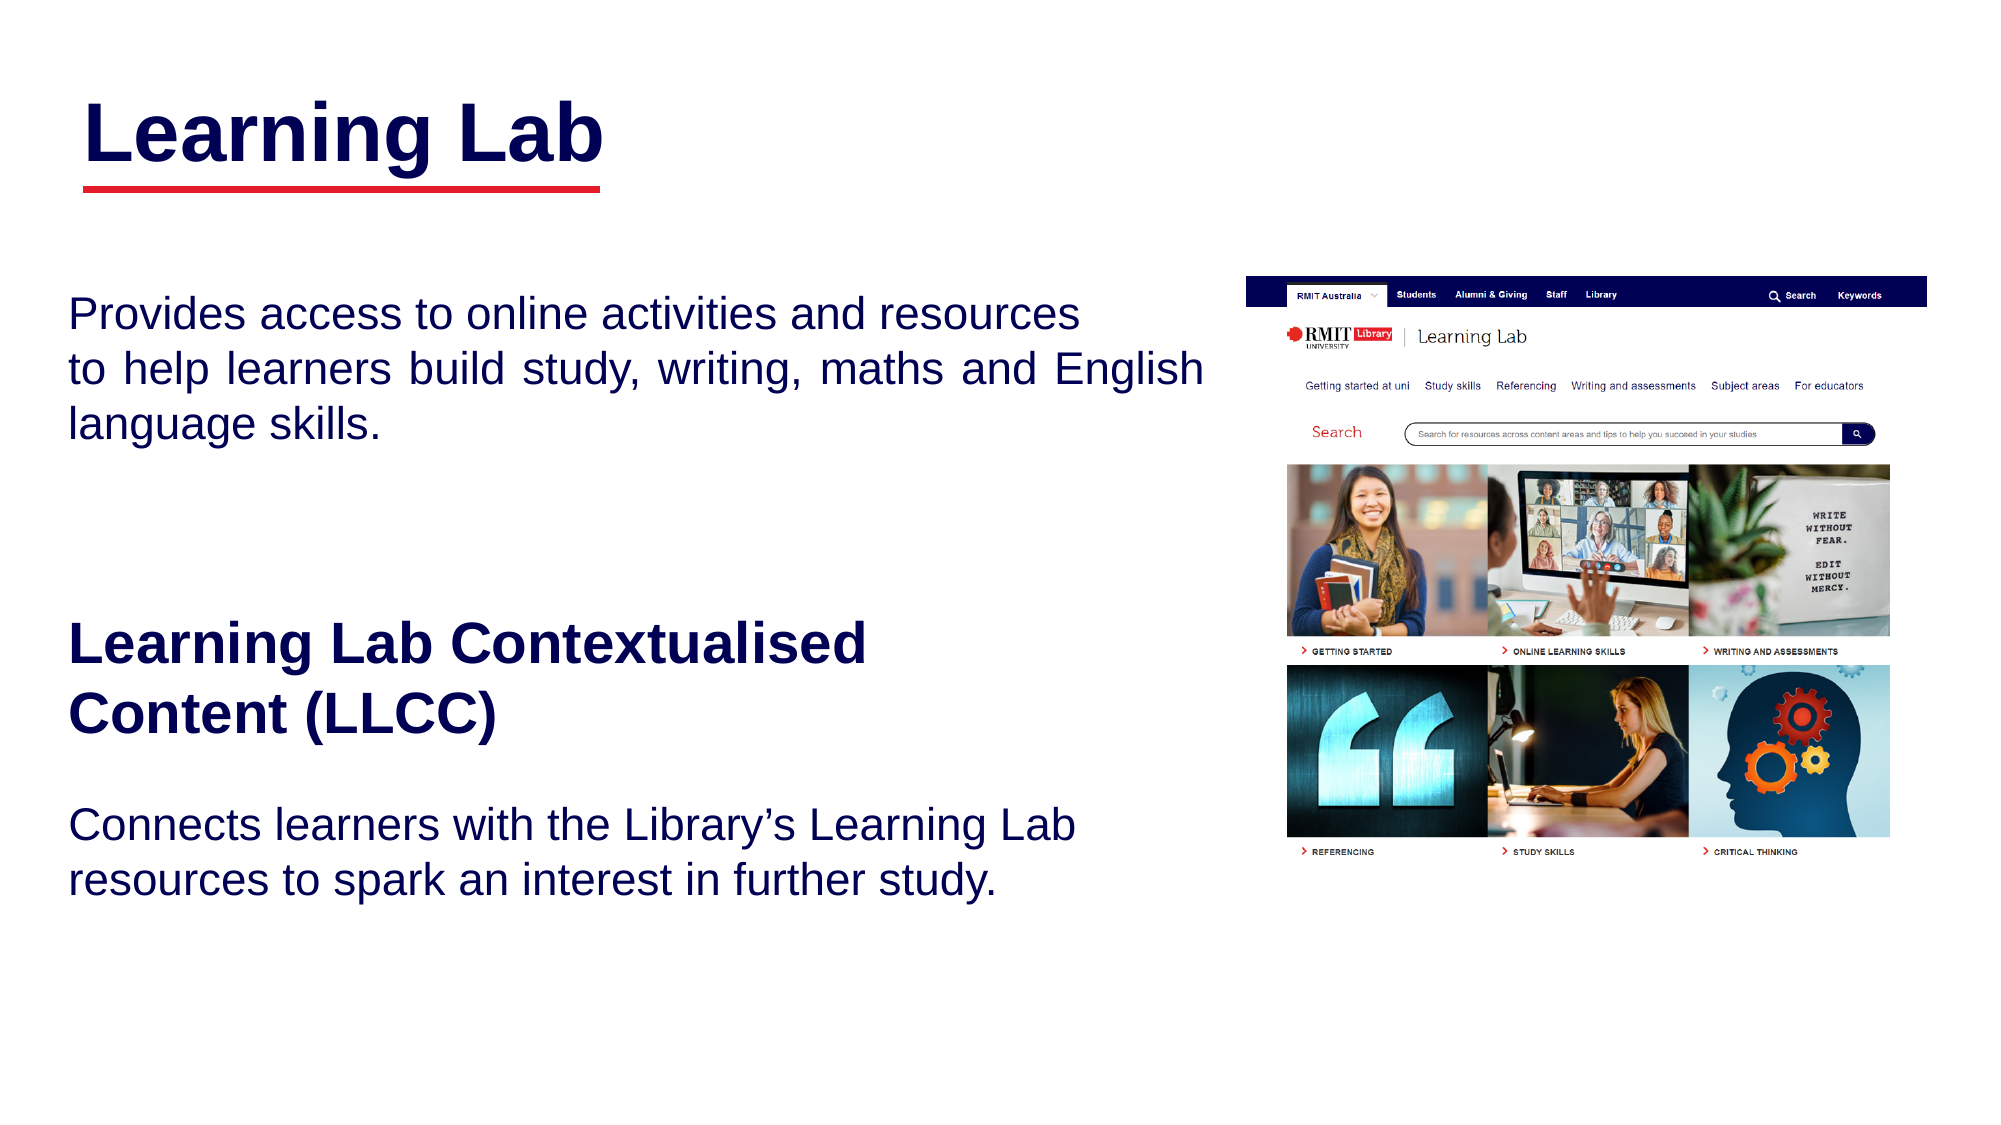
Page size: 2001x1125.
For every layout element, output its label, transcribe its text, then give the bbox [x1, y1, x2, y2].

list Learning Lab Contextualised Content (LLCC) Connects learners with the Library’s Learning Lab resources to spark an interest in further study. [53, 597, 1221, 1007]
picture [1246, 276, 1927, 865]
text_box Provides access to online activities and resources to help learners build study, writing, maths and English language skills. [53, 276, 1221, 456]
title Learning Lab [83, 81, 810, 190]
